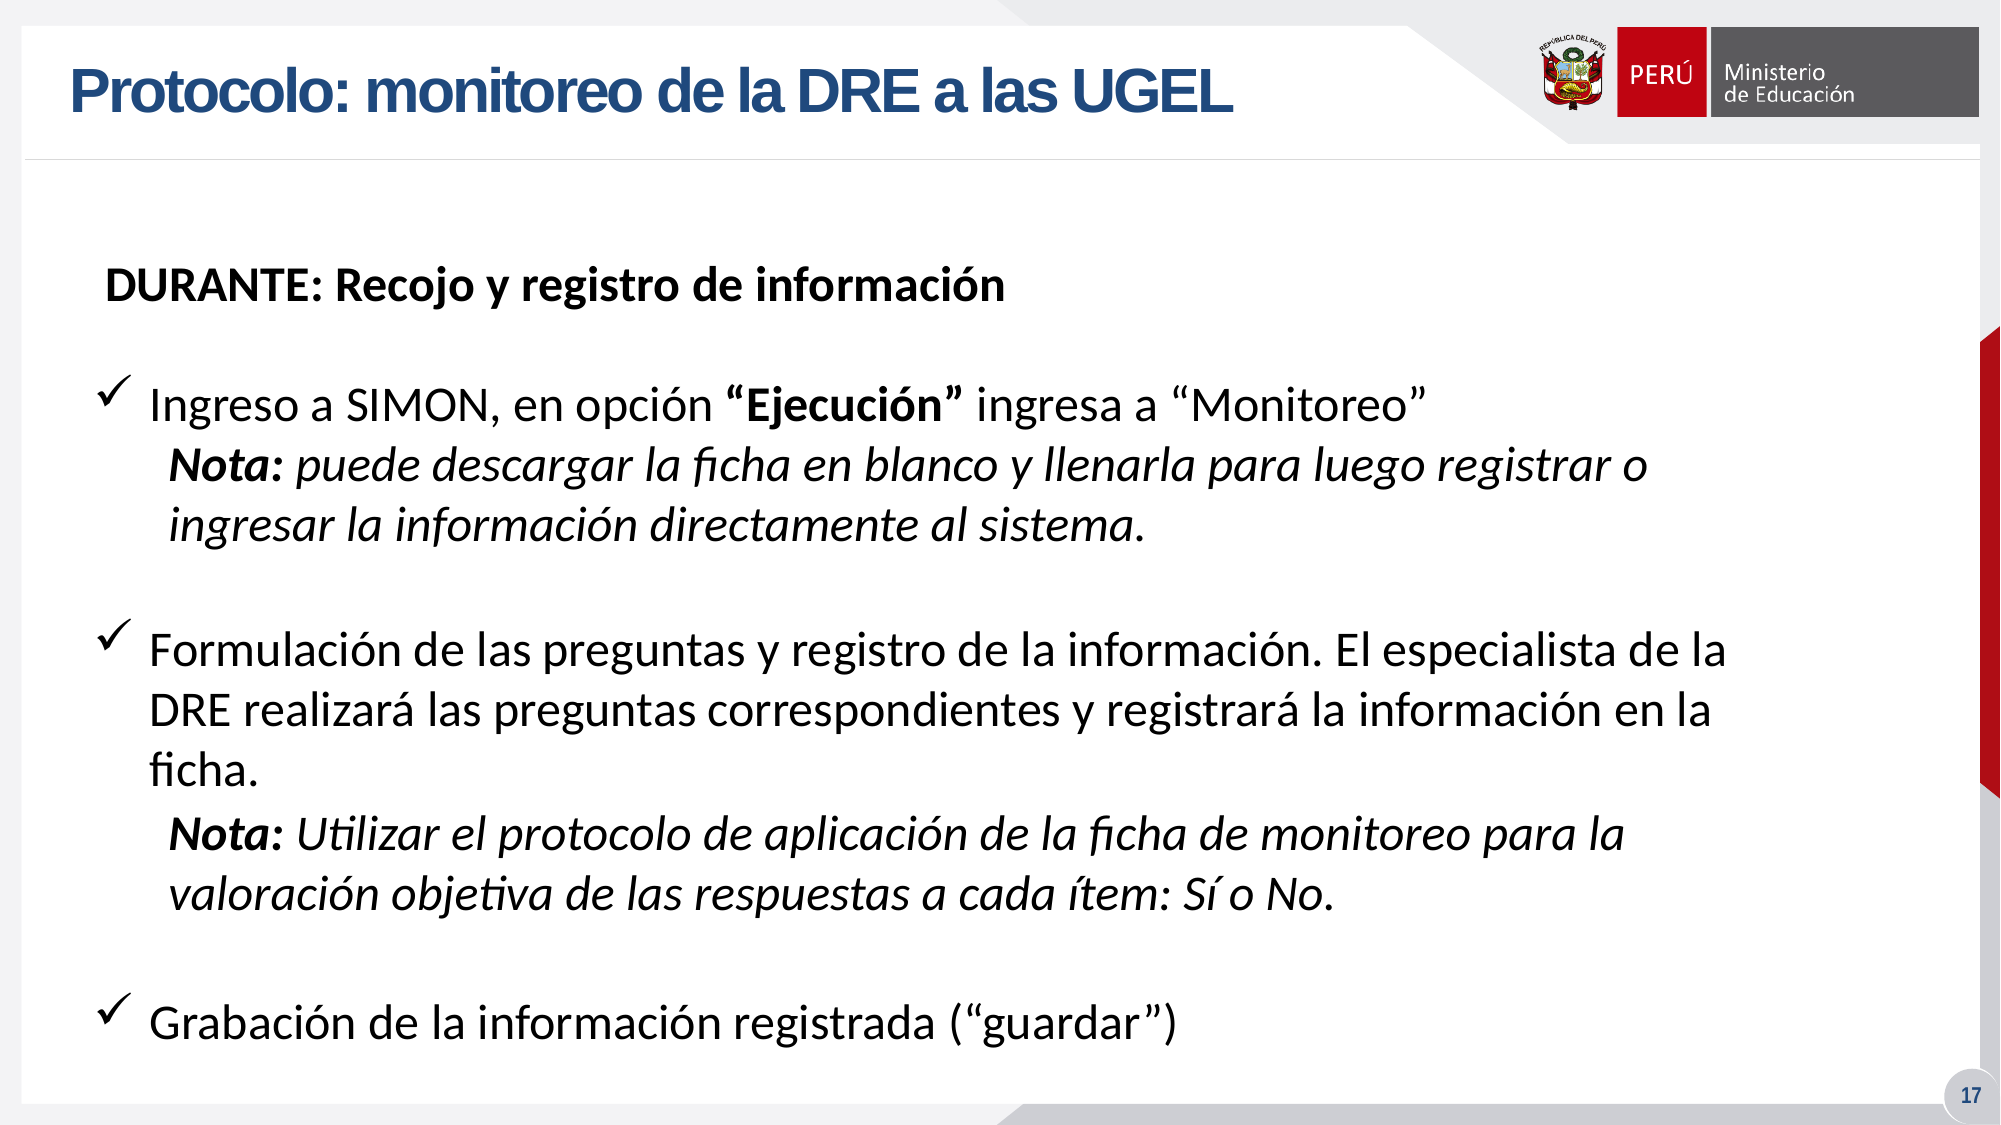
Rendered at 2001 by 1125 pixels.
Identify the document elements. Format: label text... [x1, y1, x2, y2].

title Protocolo: monitoreo de la DRE a las UGEL [54, 33, 1485, 152]
slide_number 17 [1939, 1078, 2000, 1110]
text_box DURANTE: Recojo y registro de información Ingreso a SIMON, en opción “Ejecución” ingresa a “Monitoreo” Nota: puede descargar la ficha en blanco y llenarla para luego registrar o ingresar la información directamente al sistema. Formulación de las preguntas y registro de la información. El especialista de la DRE realizará las preguntas correspondientes y registrará la información en la ficha. Nota: Utilizar el protocolo de aplicación de la ficha de monitoreo para la valoración objetiva de las respuestas a cada ítem: Sí o No. Grabación de la información registrada (“guardar”) [78, 244, 1839, 1057]
picture [1537, 23, 1980, 120]
